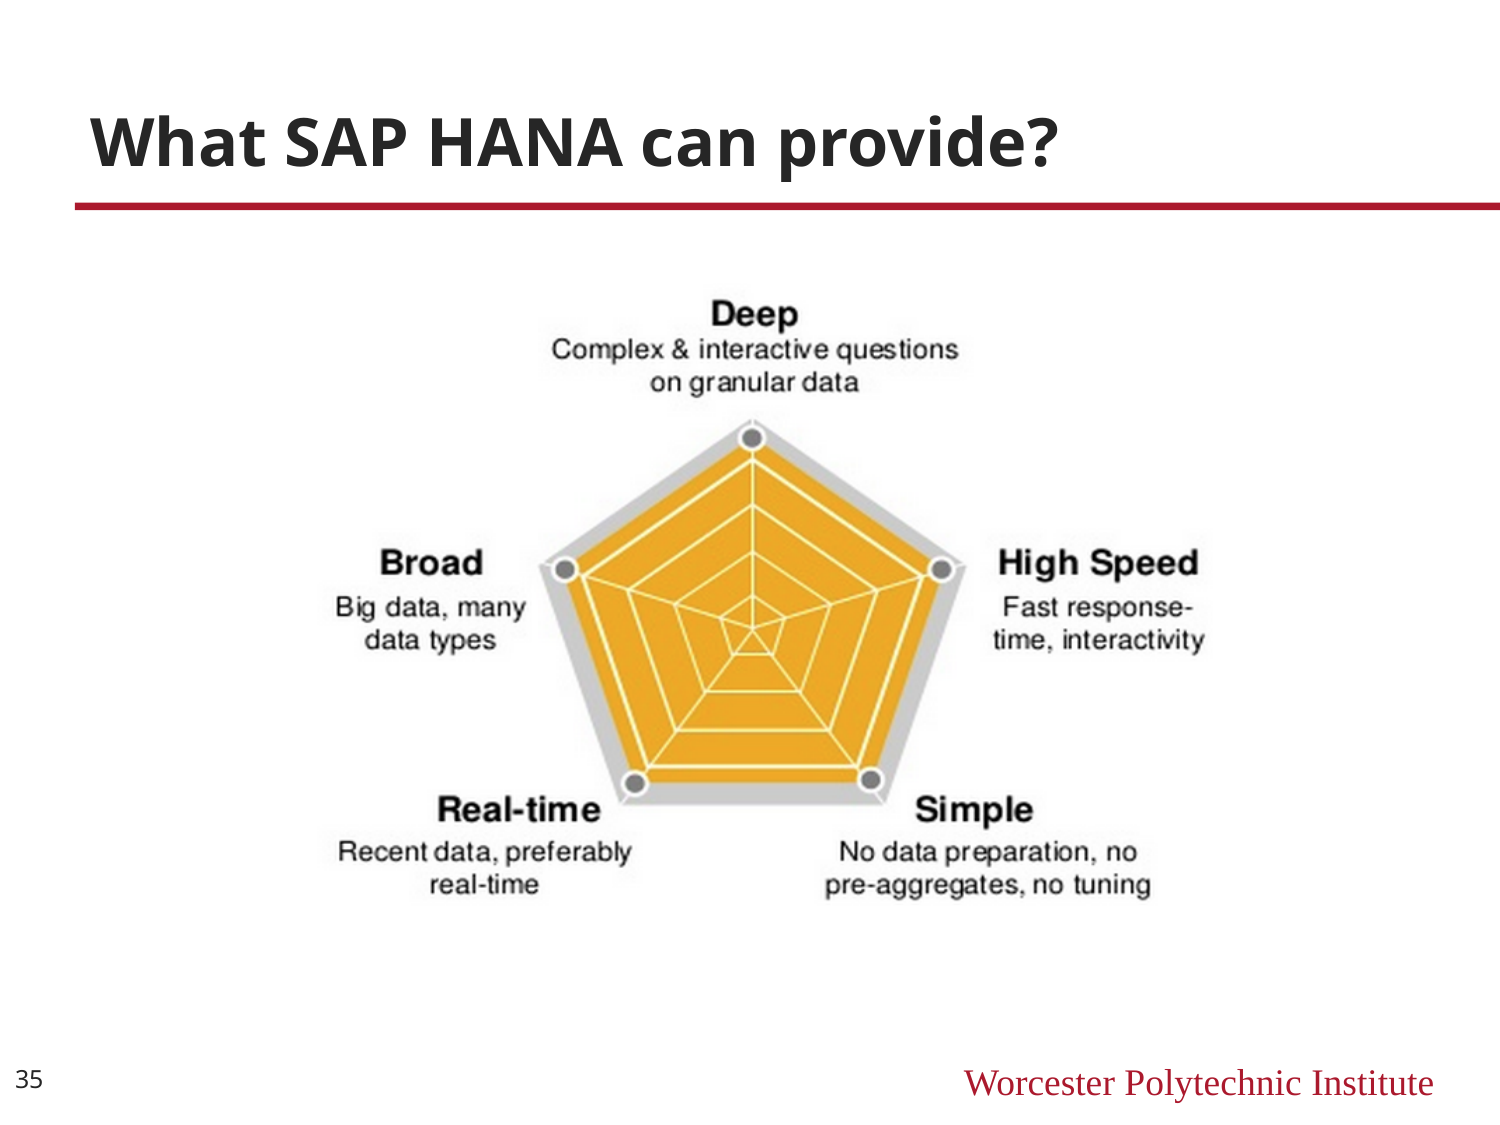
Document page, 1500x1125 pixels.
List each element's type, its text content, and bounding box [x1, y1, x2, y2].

slide_number ‹#› [0, 1047, 75, 1113]
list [74, 249, 1500, 1013]
title What SAP HANA can provide? [75, 56, 1425, 188]
